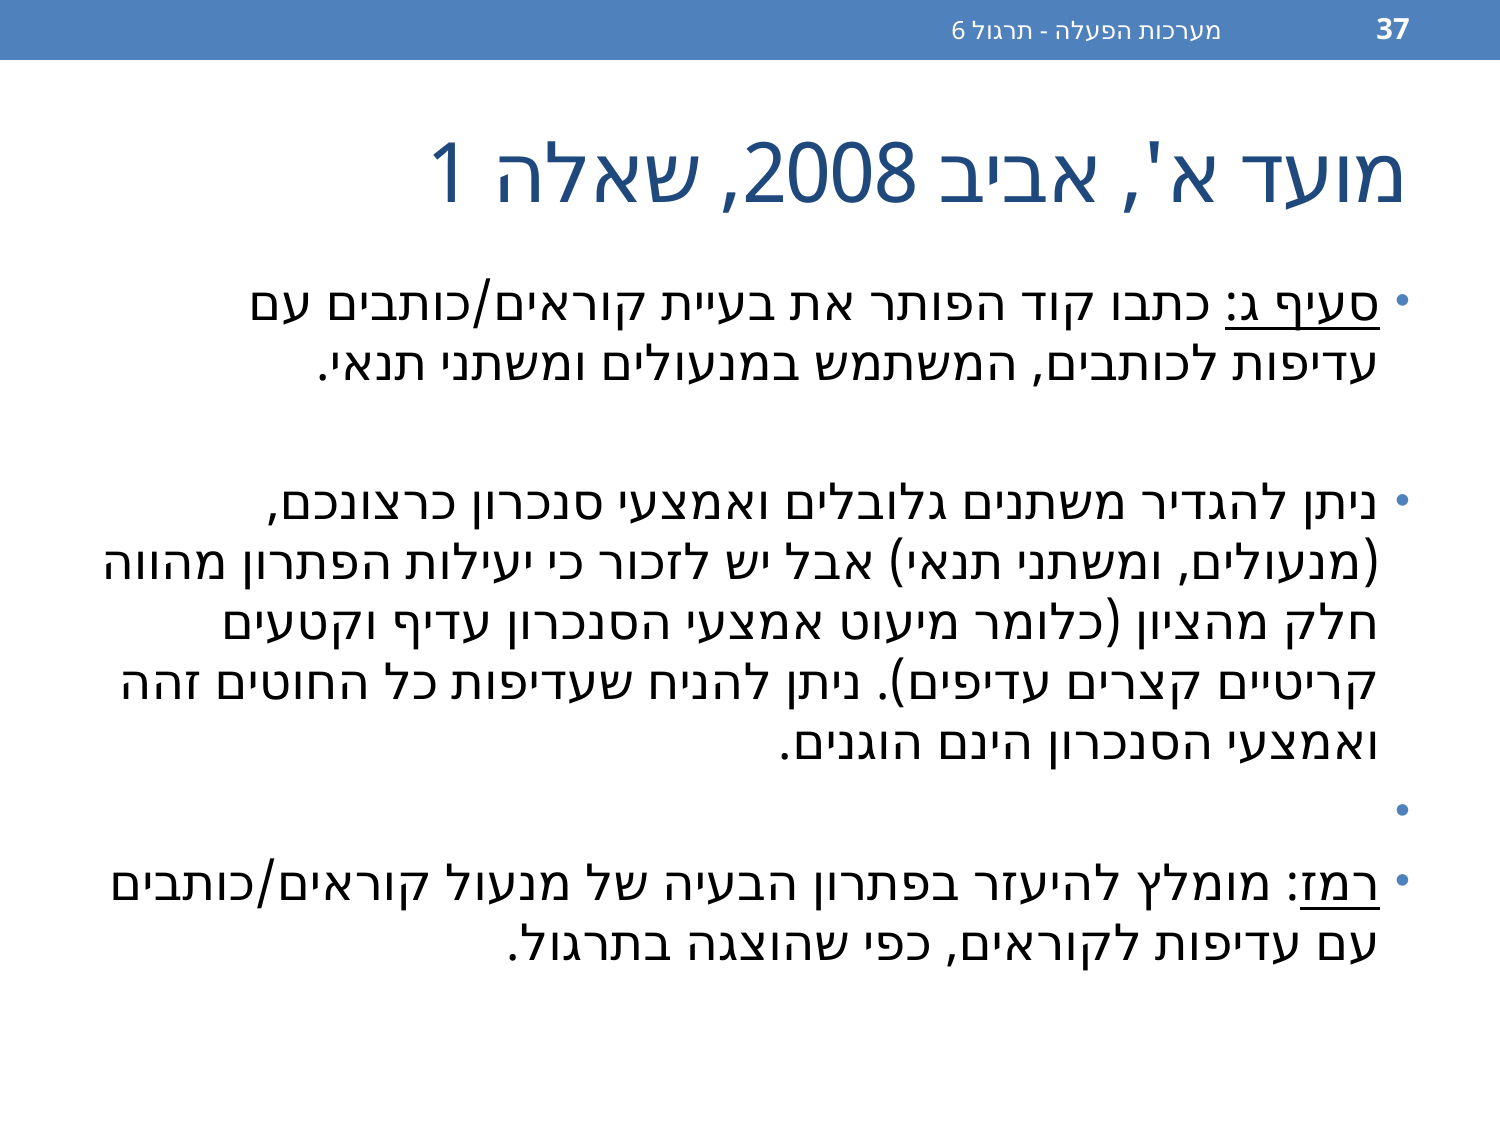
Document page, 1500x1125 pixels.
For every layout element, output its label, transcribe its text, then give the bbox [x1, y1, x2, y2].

slide_number 37 [1250, 3, 1425, 57]
footer מערכות הפעלה - תרגול 6 [562, 3, 1238, 57]
list סעיף ג: כתבו קוד הפותר את בעיית קוראים/כותבים עם עדיפות לכותבים, המשתמש במנעולים ומשתני תנאי. ניתן להגדיר משתנים גלובלים ואמצעי סנכרון כרצונכם, (מנעולים, ומשתני תנאי) אבל יש לזכור כי יעילות הפתרון מהווה חלק מהציון (כלומר מיעוט אמצעי הסנכרון עדיף וקטעים קריטיים קצרים עדיפים). ניתן להניח שעדיפות כל החוטים זהה ואמצעי הסנכרון הינם הוגנים. רמז: מומלץ להיעזר בפתרון הבעיה של מנעול קוראים/כותבים עם עדיפות לקוראים, כפי שהוצגה בתרגול. [75, 262, 1425, 1063]
title מועד א', אביב 2008, שאלה 1 [75, 87, 1425, 250]
